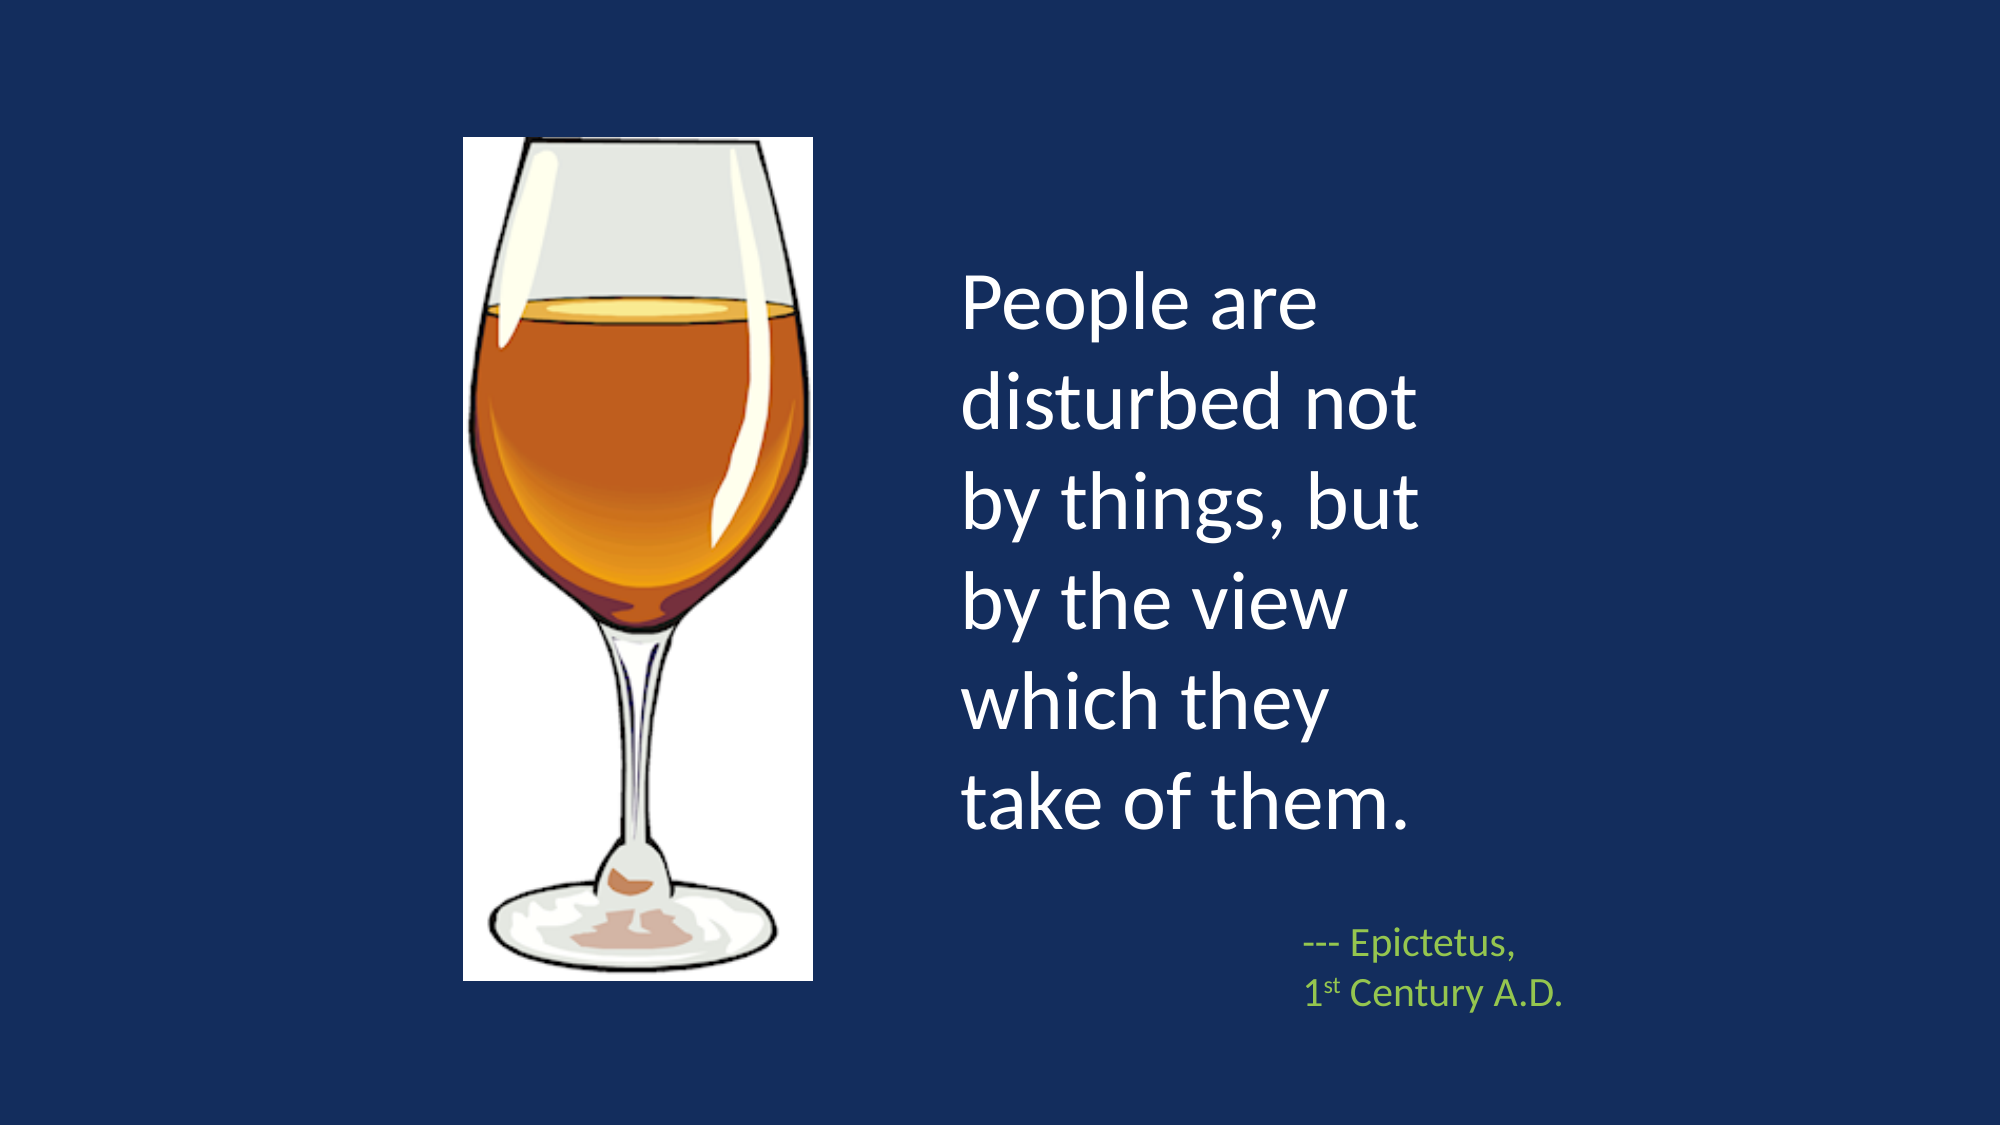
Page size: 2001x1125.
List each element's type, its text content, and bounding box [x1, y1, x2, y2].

picture [462, 137, 814, 981]
text_box People are disturbed not by things, but by the view which they take of them. [945, 239, 1484, 854]
text_box --- Epictetus, 1st Century A.D. [1287, 907, 1750, 1022]
